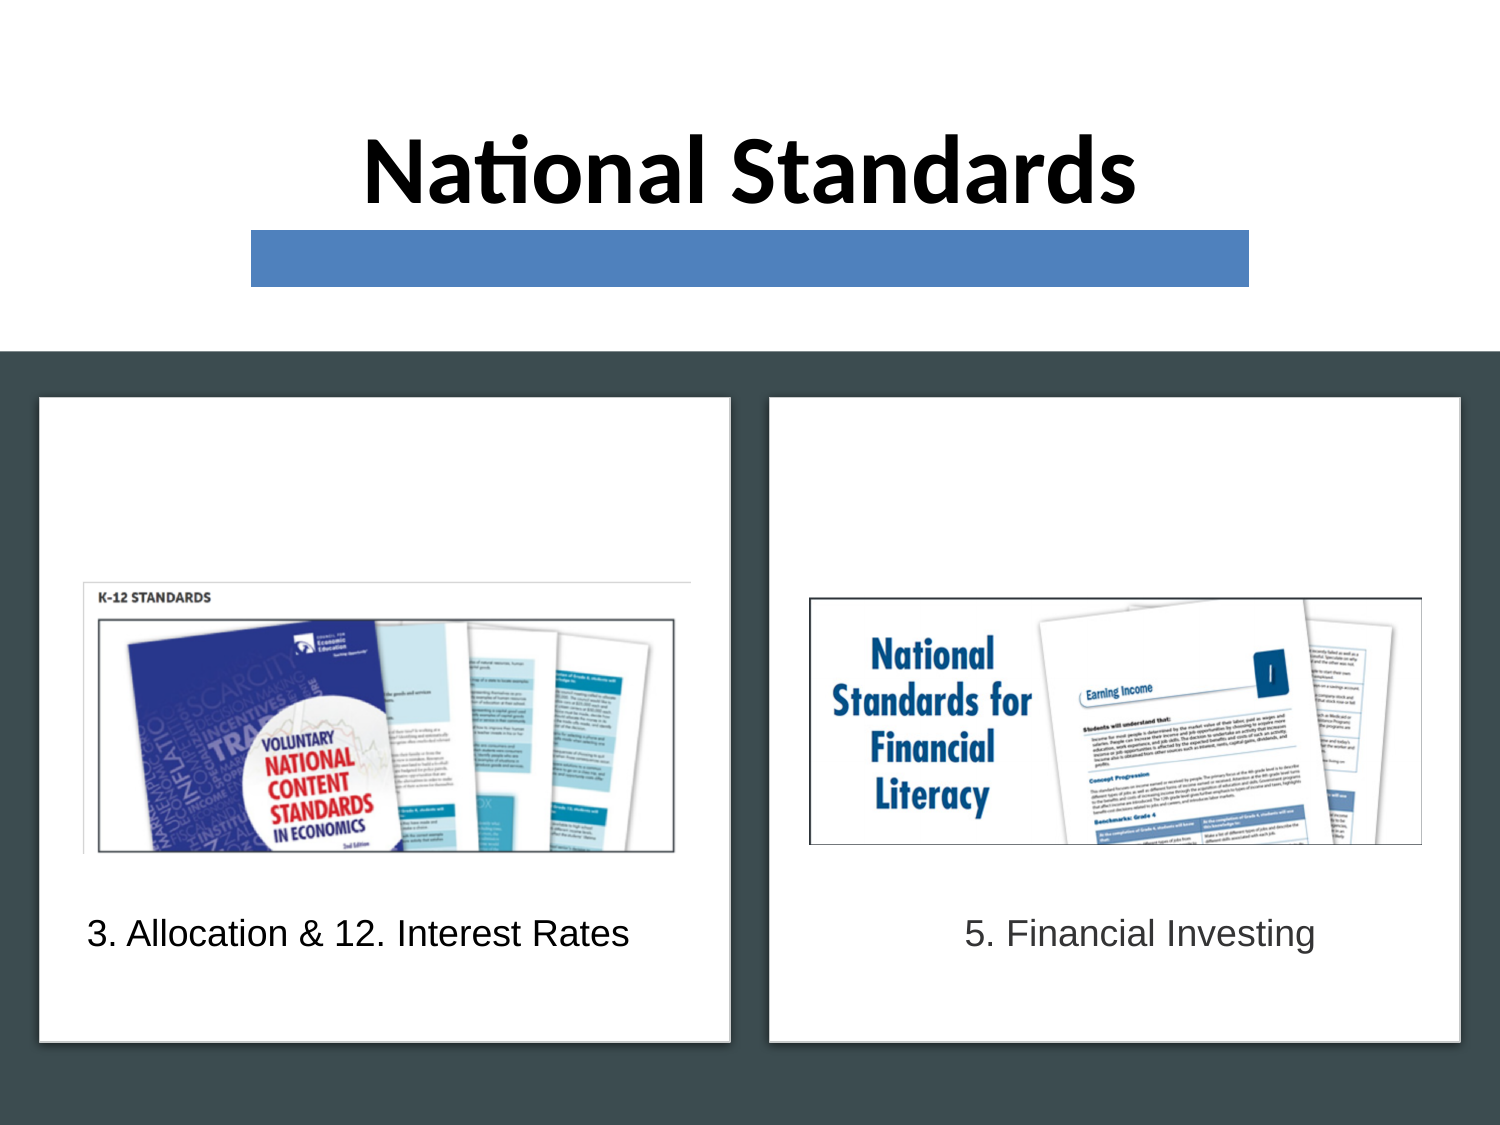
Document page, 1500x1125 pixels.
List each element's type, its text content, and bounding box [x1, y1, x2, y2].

title National Standards [121, 55, 1379, 233]
text_box [39, 397, 731, 1043]
table_header [251, 230, 1249, 287]
picture [809, 595, 1422, 846]
text_box [769, 397, 1461, 1043]
picture [78, 580, 691, 854]
text_box 3. Allocation & 12. Interest Rates [71, 901, 662, 962]
text_box [0, 351, 1500, 1125]
text_box 5. Financial Investing [949, 901, 1447, 962]
